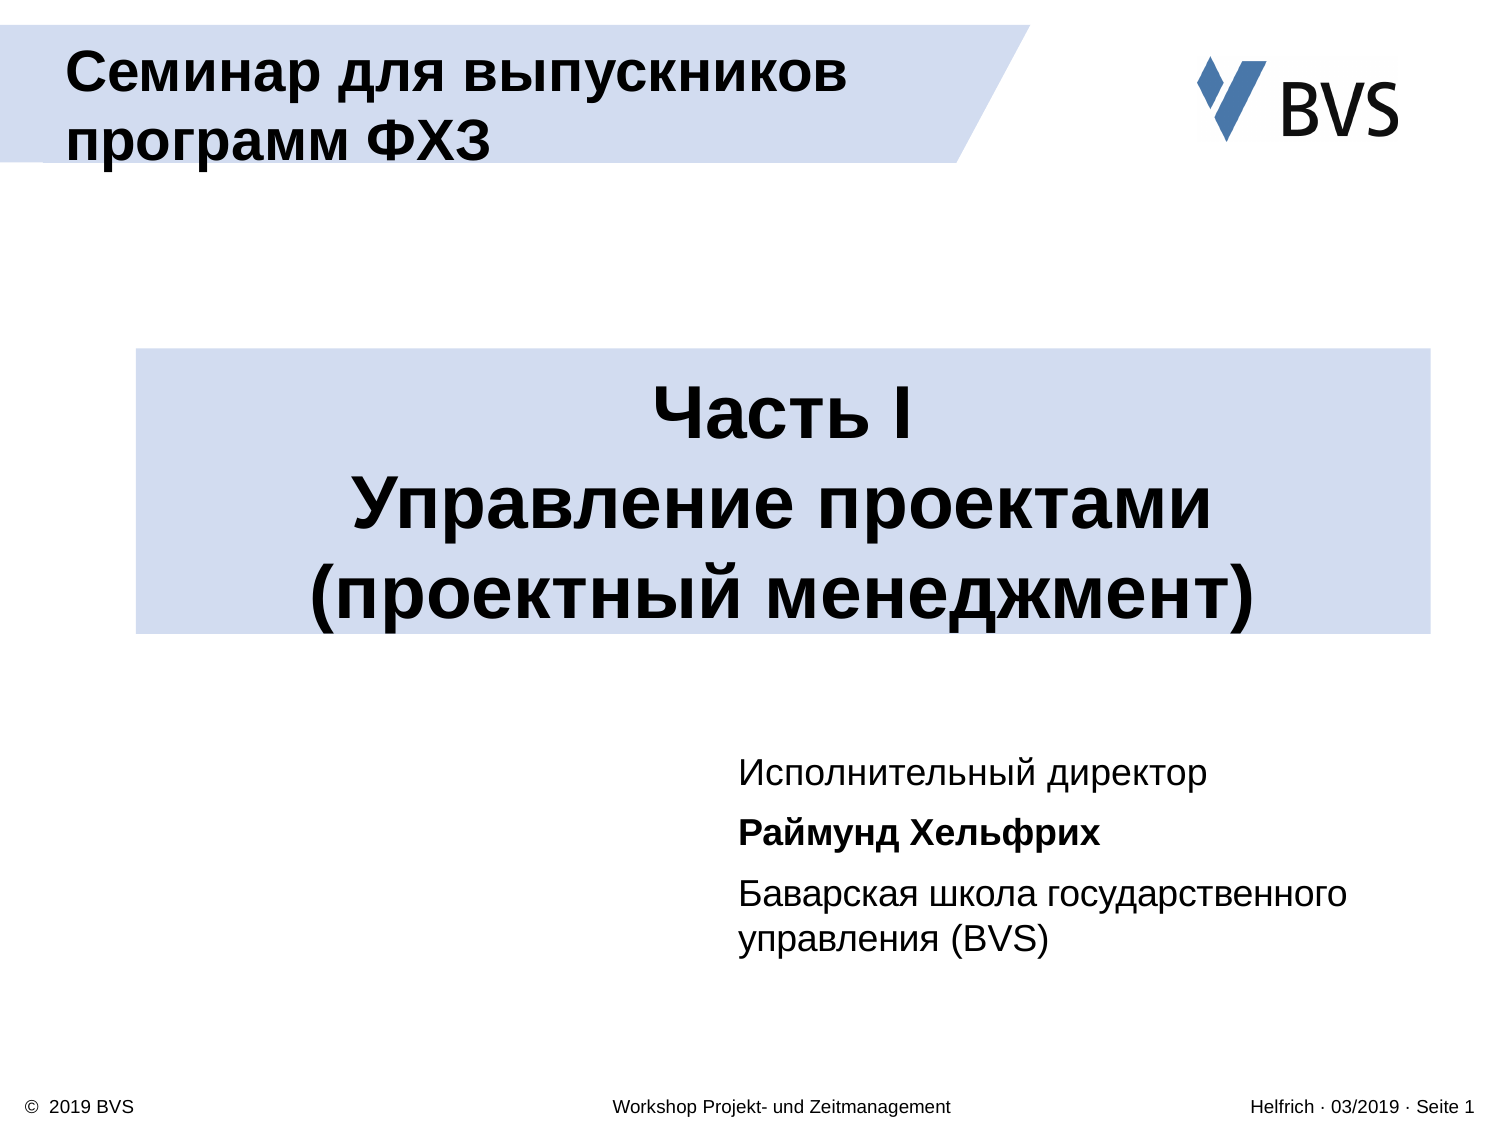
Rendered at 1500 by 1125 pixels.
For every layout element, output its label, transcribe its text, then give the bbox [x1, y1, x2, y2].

text_box Семинар для выпускников программ ФХЗ [0, 0, 1141, 173]
picture [1197, 56, 1398, 142]
title Часть I Управление проектами (проектный менеджмент) [135, 348, 1431, 634]
text_box Исполнительный директор Раймунд Хельфрих Баварская школа государственного управления (BVS) [738, 732, 1356, 959]
